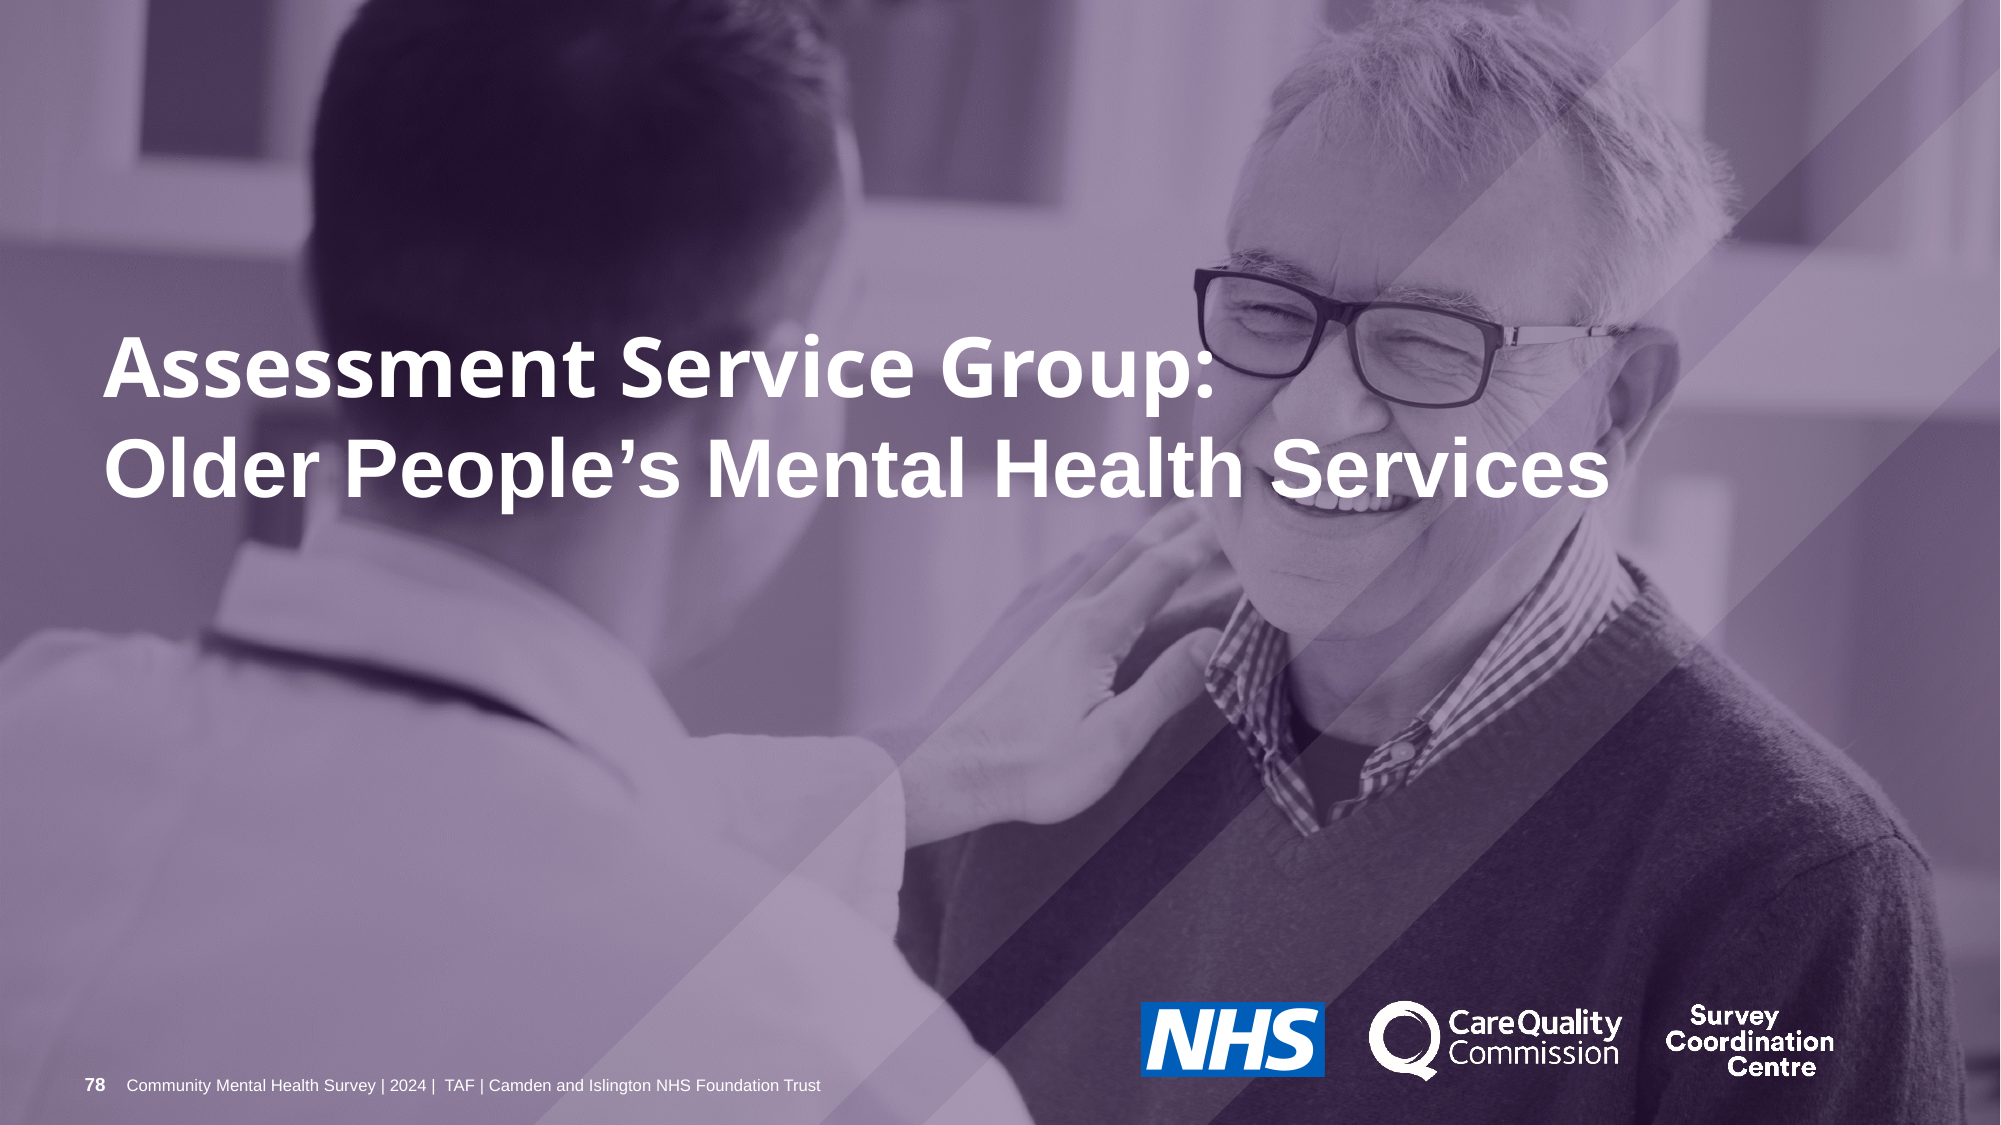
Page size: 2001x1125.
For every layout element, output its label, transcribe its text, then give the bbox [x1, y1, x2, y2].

picture [1663, 1001, 1836, 1079]
title Assessment Service Group: Older People’s Mental Health Services [103, 313, 1667, 617]
picture [1357, 989, 1629, 1091]
picture [1141, 1002, 1325, 1077]
text_box 78 [84, 1065, 122, 1125]
